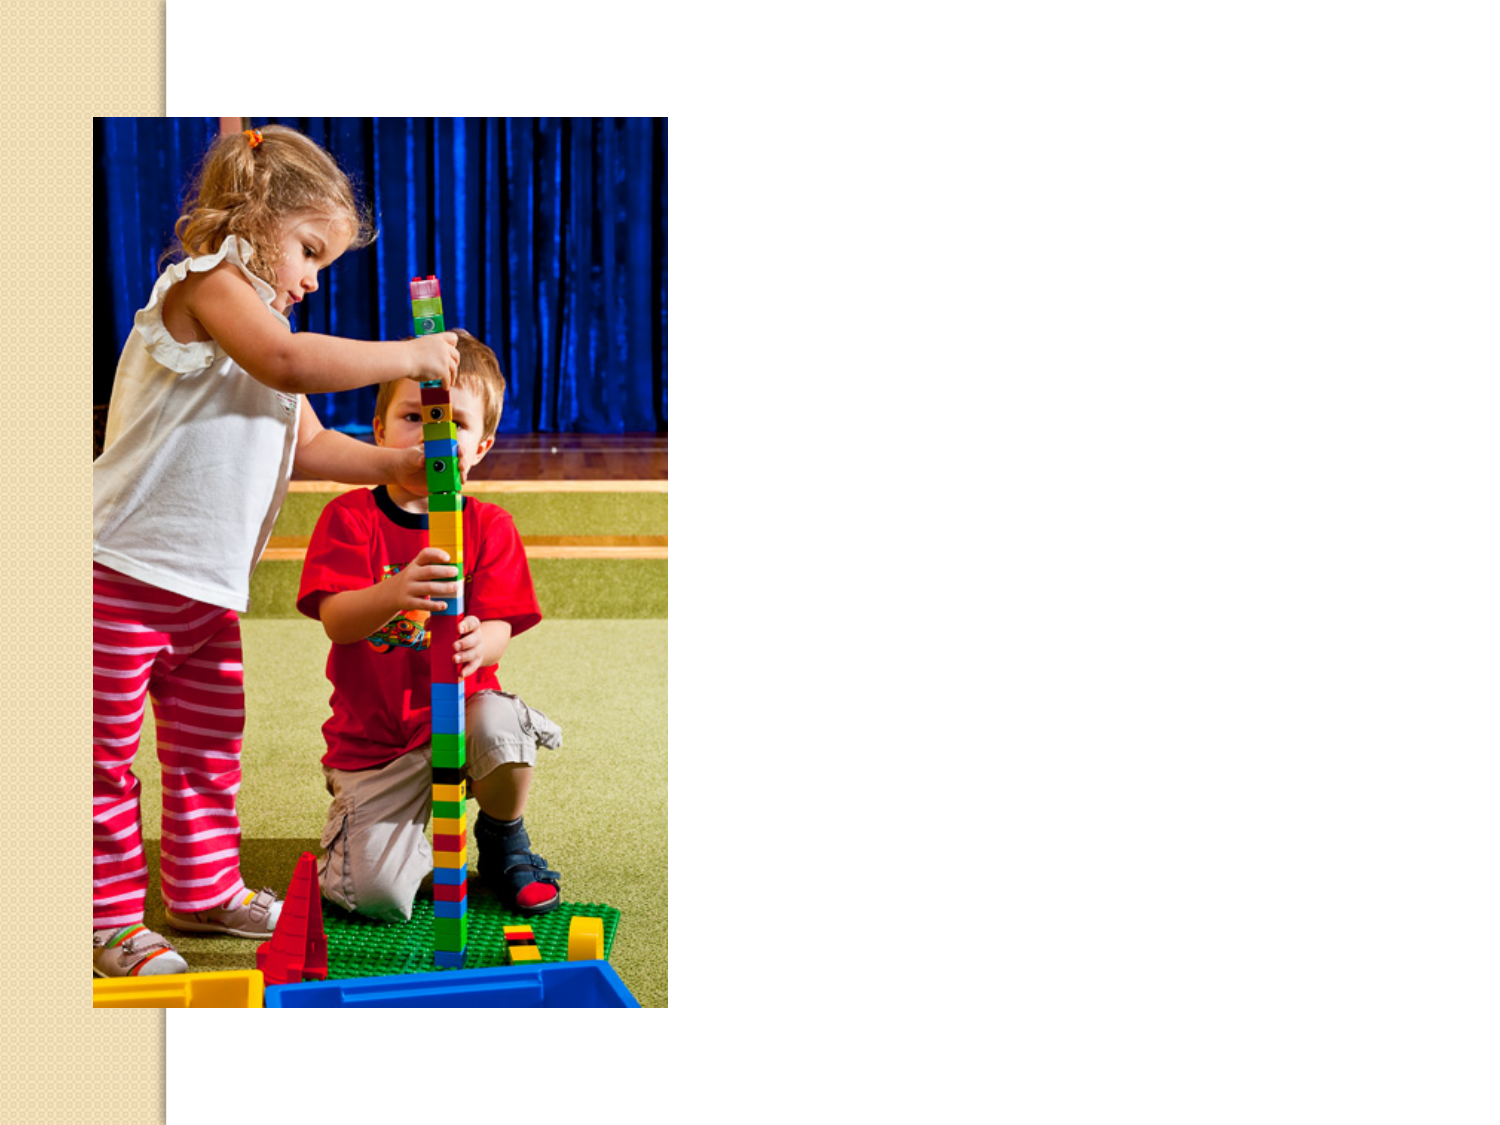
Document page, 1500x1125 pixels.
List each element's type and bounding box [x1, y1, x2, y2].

picture [93, 116, 669, 1008]
